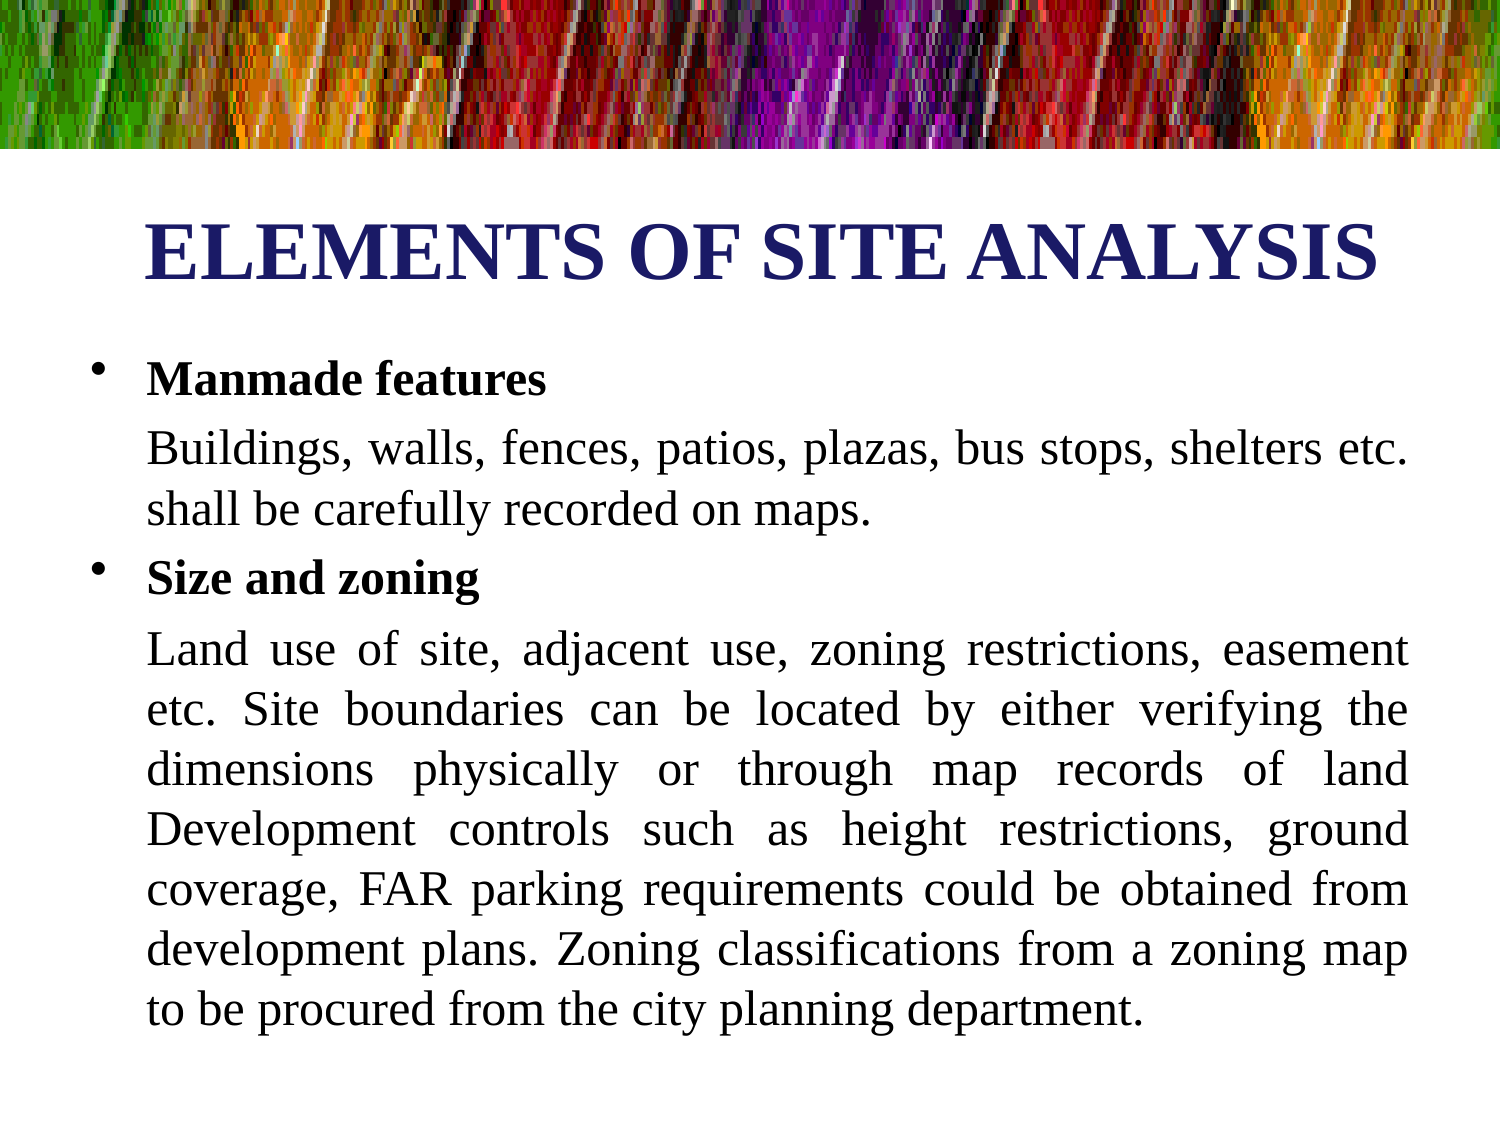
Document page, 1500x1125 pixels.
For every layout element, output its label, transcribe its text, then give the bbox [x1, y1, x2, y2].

picture [0, 0, 1500, 149]
title ELEMENTS OF SITE ANALYSIS [87, 174, 1438, 318]
list Manmade features Buildings, walls, fences, patios, plazas, bus stops, shelters etc. shall be carefully recorded on maps. Size and zoning Land use of site, adjacent use, zoning restrictions, easement etc. Site boundaries can be located by either verifying the dimensions physically or through map records of land Development controls such as height restrictions, ground coverage, FAR parking requirements could be obtained from development plans. Zoning classifications from a zoning map to be procured from the city planning department. [74, 337, 1426, 1051]
